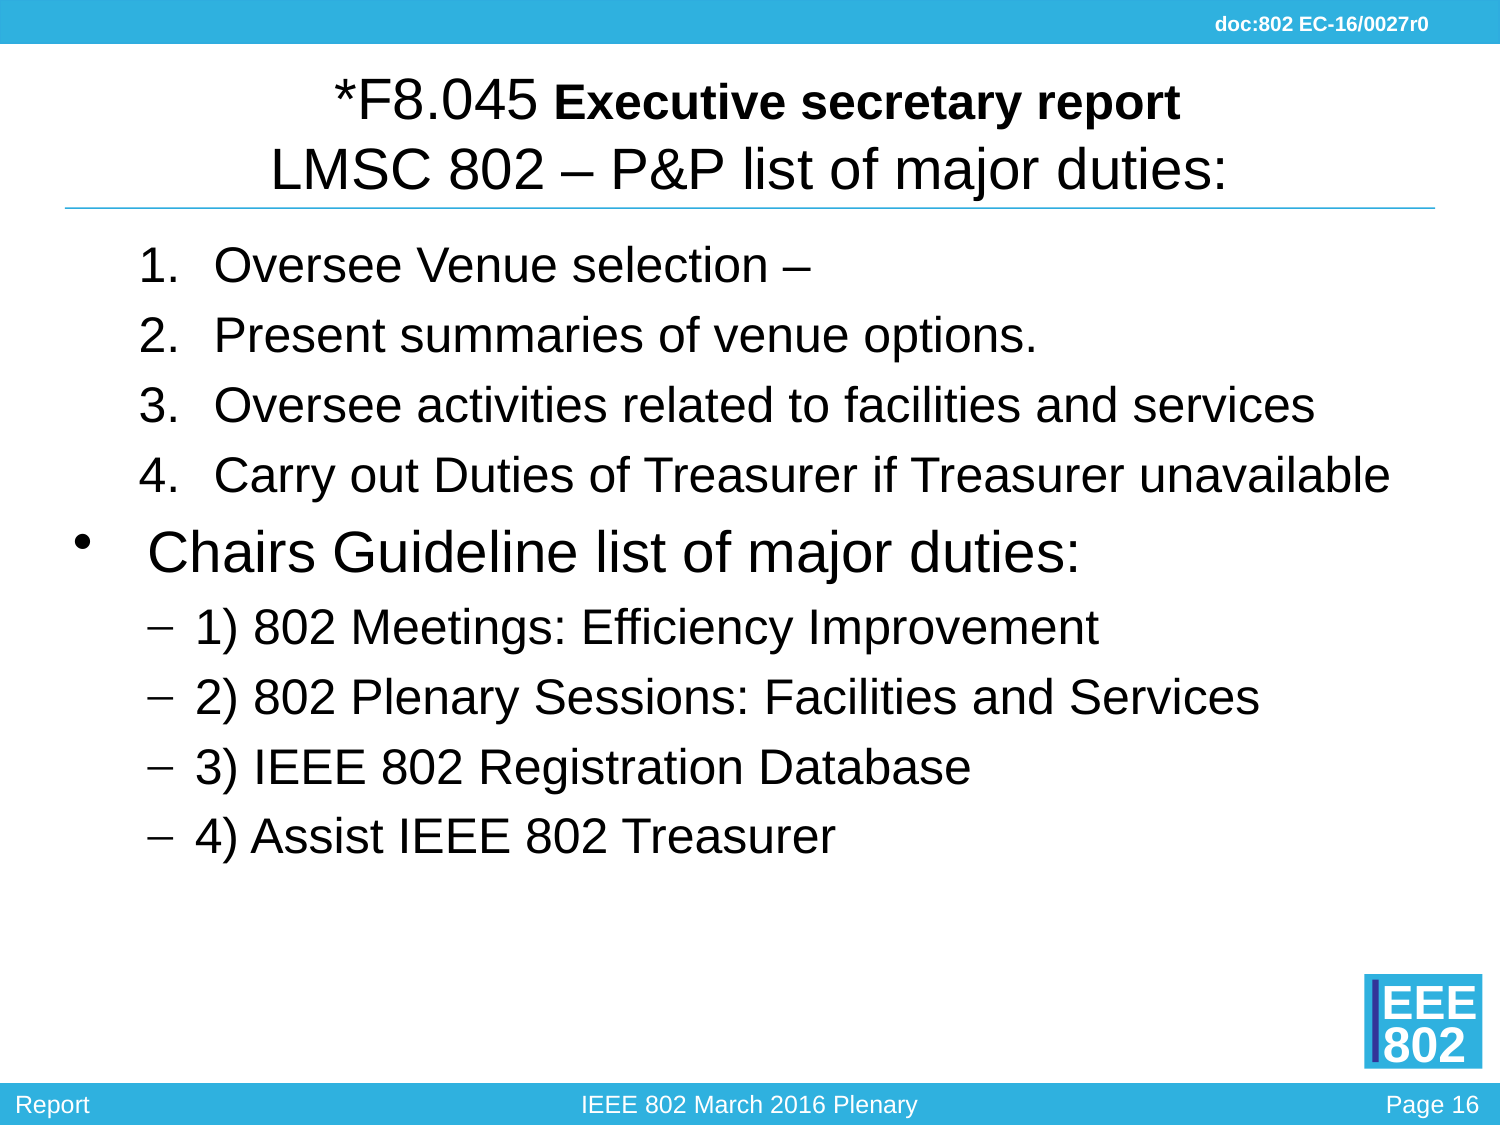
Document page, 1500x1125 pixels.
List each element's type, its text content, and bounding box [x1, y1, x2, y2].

list Oversee Venue selection – Present summaries of venue options. Oversee activities related to facilities and services Carry out Duties of Treasurer if Treasurer unavailable Chairs Guideline list of major duties: 1) 802 Meetings: Efficiency Improvement 2) 802 Plenary Sessions: Facilities and Services 3) IEEE 802 Registration Database 4) Assist IEEE 802 Treasurer [57, 224, 1450, 1063]
title *F8.045 Executive secretary report LMSC 802 – P&P list of major duties: [75, 66, 1425, 197]
